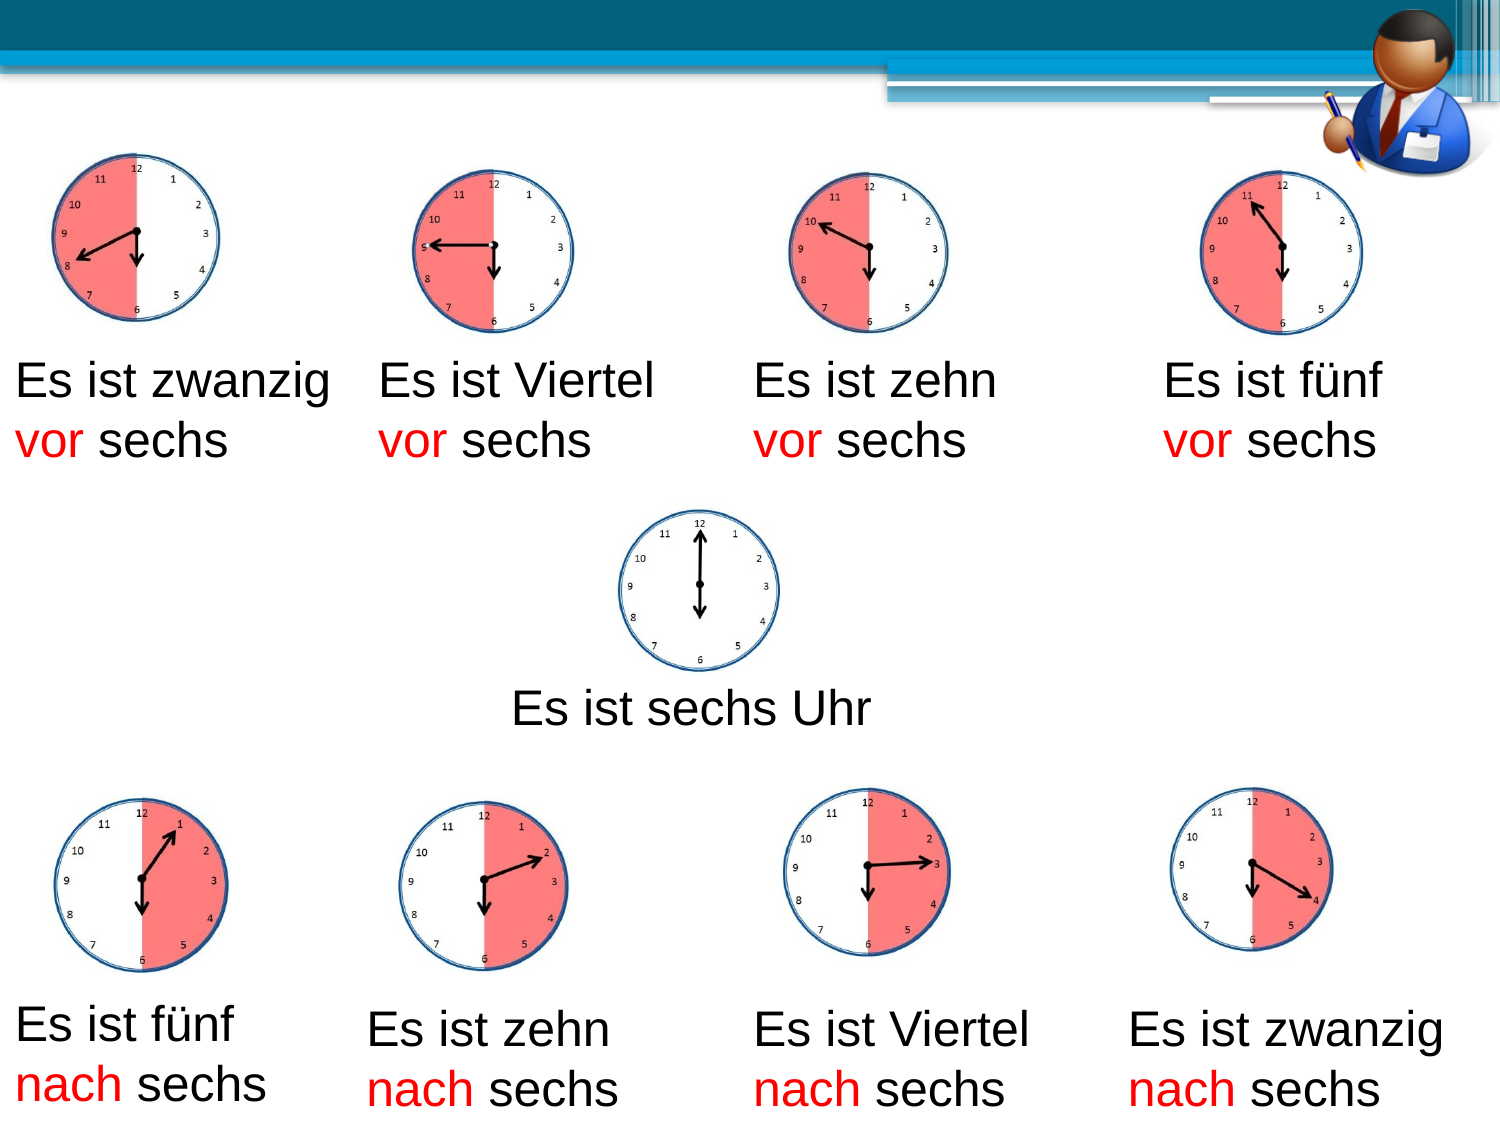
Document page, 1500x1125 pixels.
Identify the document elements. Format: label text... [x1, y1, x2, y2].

picture [773, 784, 956, 963]
text_box Es ist fünf vor sechs [1148, 339, 1442, 475]
picture [46, 152, 240, 330]
picture [1159, 784, 1344, 963]
picture [1183, 0, 1500, 342]
text_box Es ist Viertel nach sechs [738, 988, 1090, 1124]
picture [46, 796, 230, 975]
picture [398, 163, 586, 342]
text_box Es ist zwanzig nach sechs [1113, 988, 1500, 1124]
text_box Es ist zehn vor sechs [738, 339, 1032, 475]
picture [386, 796, 571, 975]
text_box Es ist sechs Uhr [480, 667, 903, 743]
text_box Es ist fünf nach sechs [0, 984, 305, 1120]
picture [609, 503, 794, 682]
text_box Es ist zehn nach sechs [351, 988, 657, 1124]
picture [773, 163, 966, 341]
text_box Es ist zwanzig vor sechs [0, 339, 363, 475]
text_box Es ist Viertel vor sechs [363, 339, 704, 475]
